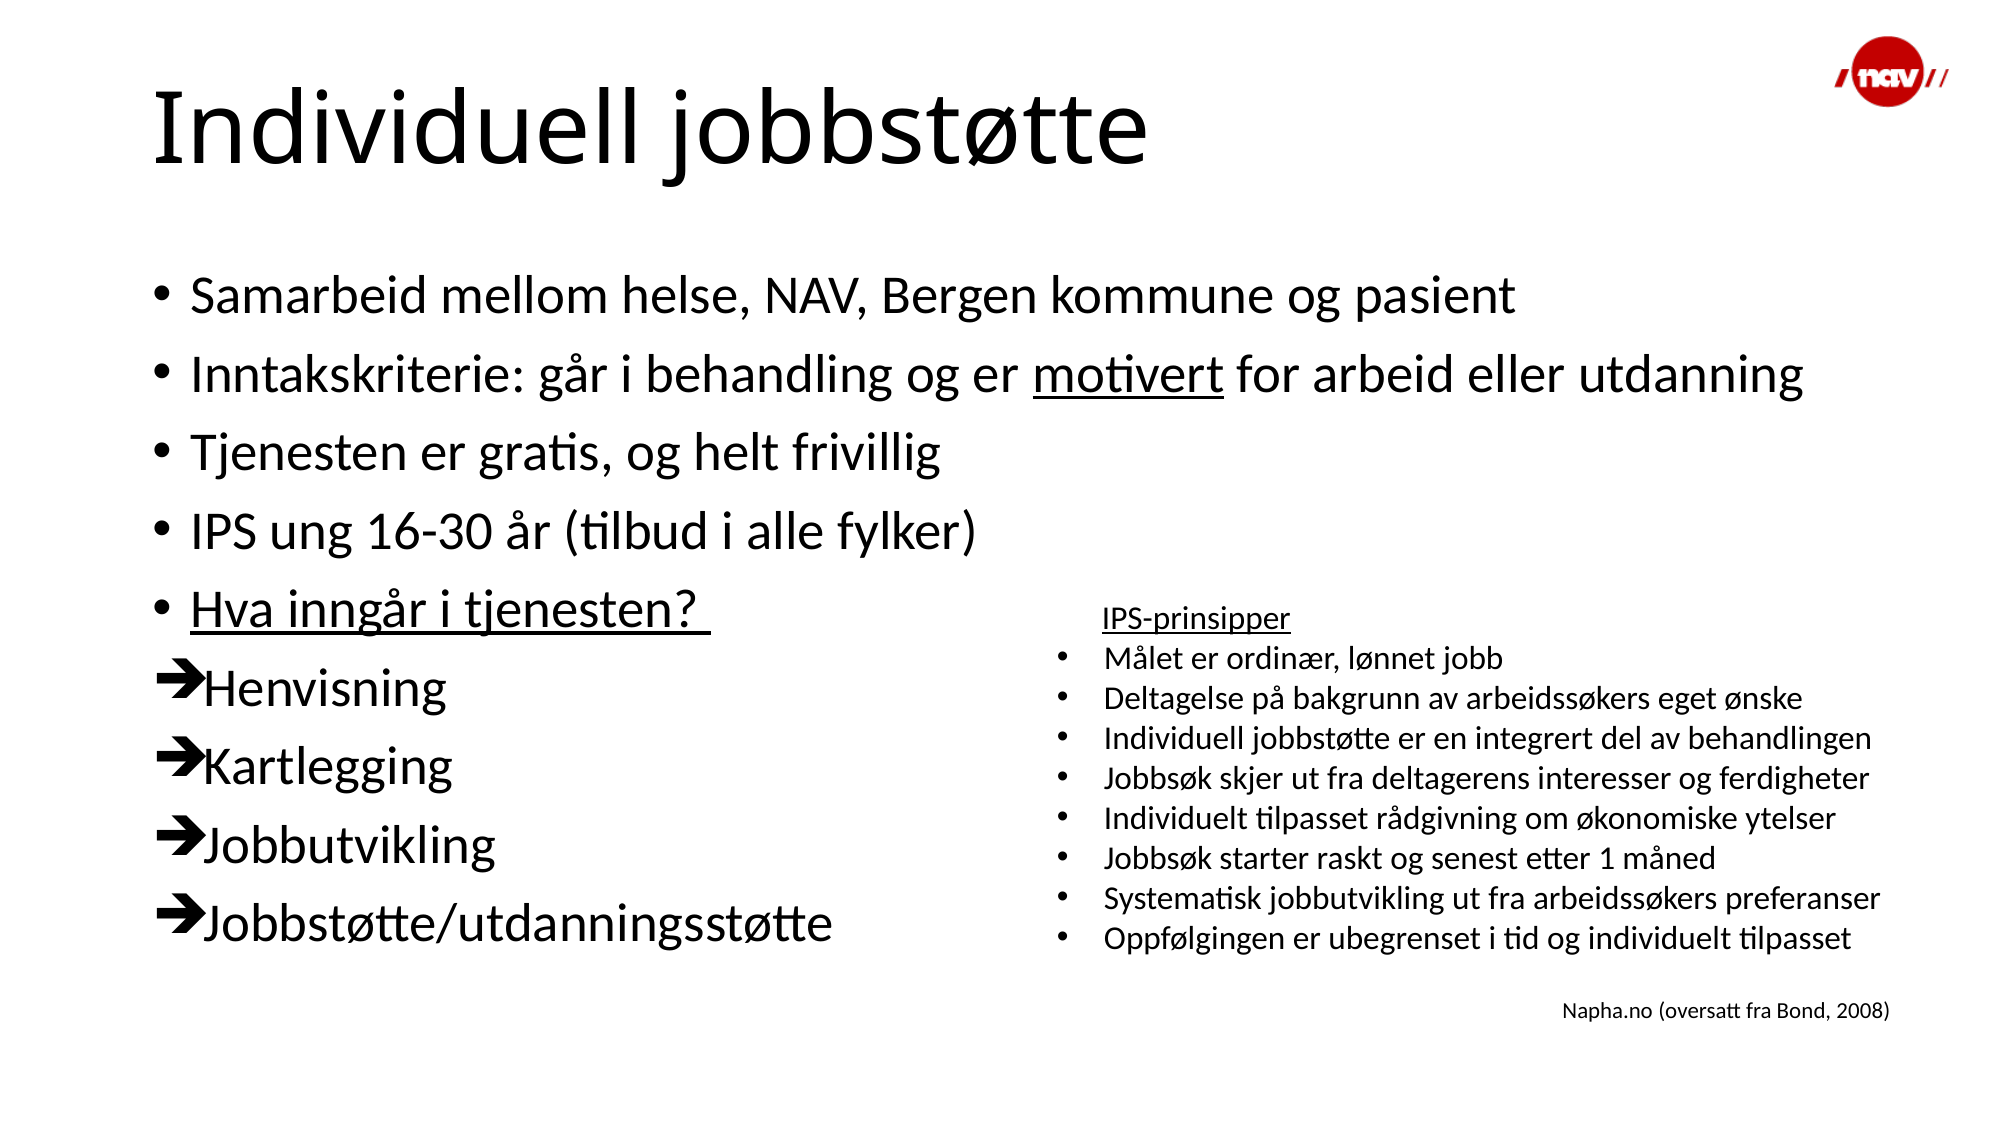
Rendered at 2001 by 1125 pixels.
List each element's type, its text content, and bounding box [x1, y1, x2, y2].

text_box IPS-prinsipper Målet er ordinær, lønnet jobb Deltagelse på bakgrunn av arbeidssøkers eget ønske Individuell jobbstøtte er en integrert del av behandlingen Jobbsøk skjer ut fra deltagerens interesser og ferdigheter Individuelt tilpasset rådgivning om økonomiske ytelser Jobbsøk starter raskt og senest etter 1 måned Systematisk jobbutvikling ut fra arbeidssøkers preferanser Oppfølgingen er ubegrenset i tid og individuelt tilpasset Napha.no (oversatt fra Bond, 2008) [1042, 589, 1911, 1031]
picture [1834, 35, 1949, 109]
title Individuell jobbstøtte [137, 22, 1863, 240]
list Samarbeid mellom helse, NAV, Bergen kommune og pasient Inntakskriterie: går i behandling og er motivert for arbeid eller utdanning Tjenesten er gratis, og helt frivillig IPS ung 16-30 år (tilbud i alle fylker) Hva inngår i tjenesten? Henvisning Kartlegging Jobbutvikling Jobbstøtte/utdanningsstøtte [137, 258, 1863, 973]
